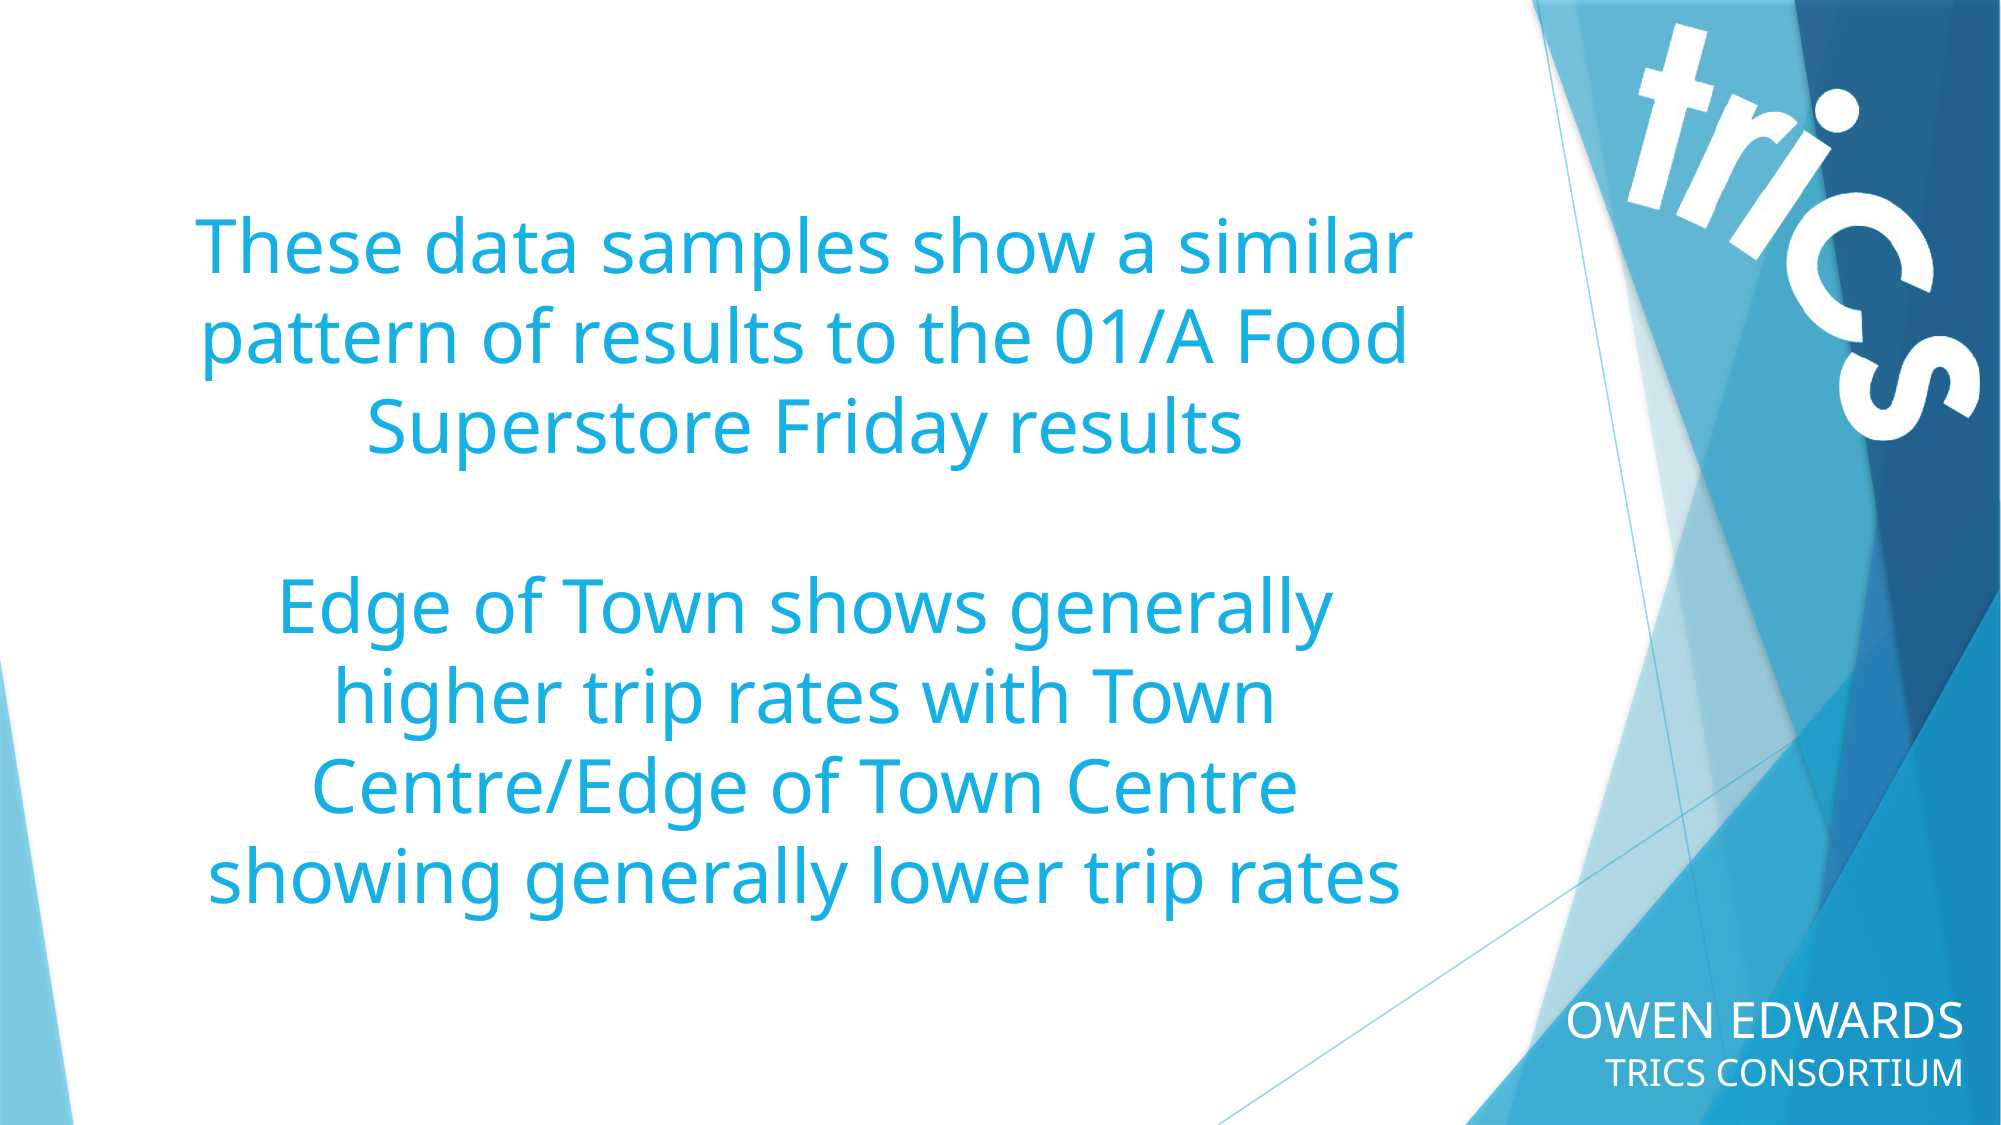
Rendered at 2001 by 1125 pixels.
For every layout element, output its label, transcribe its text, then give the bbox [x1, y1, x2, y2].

text_box OWEN EDWARDS TRICS CONSORTIUM [1465, 981, 1980, 1101]
picture [1627, 22, 1981, 441]
text_box These data samples show a similar pattern of results to the 01/A Food Superstore Friday results Edge of Town shows generally higher trip rates with Town Centre/Edge of Town Centre showing generally lower trip rates [145, 191, 1465, 927]
